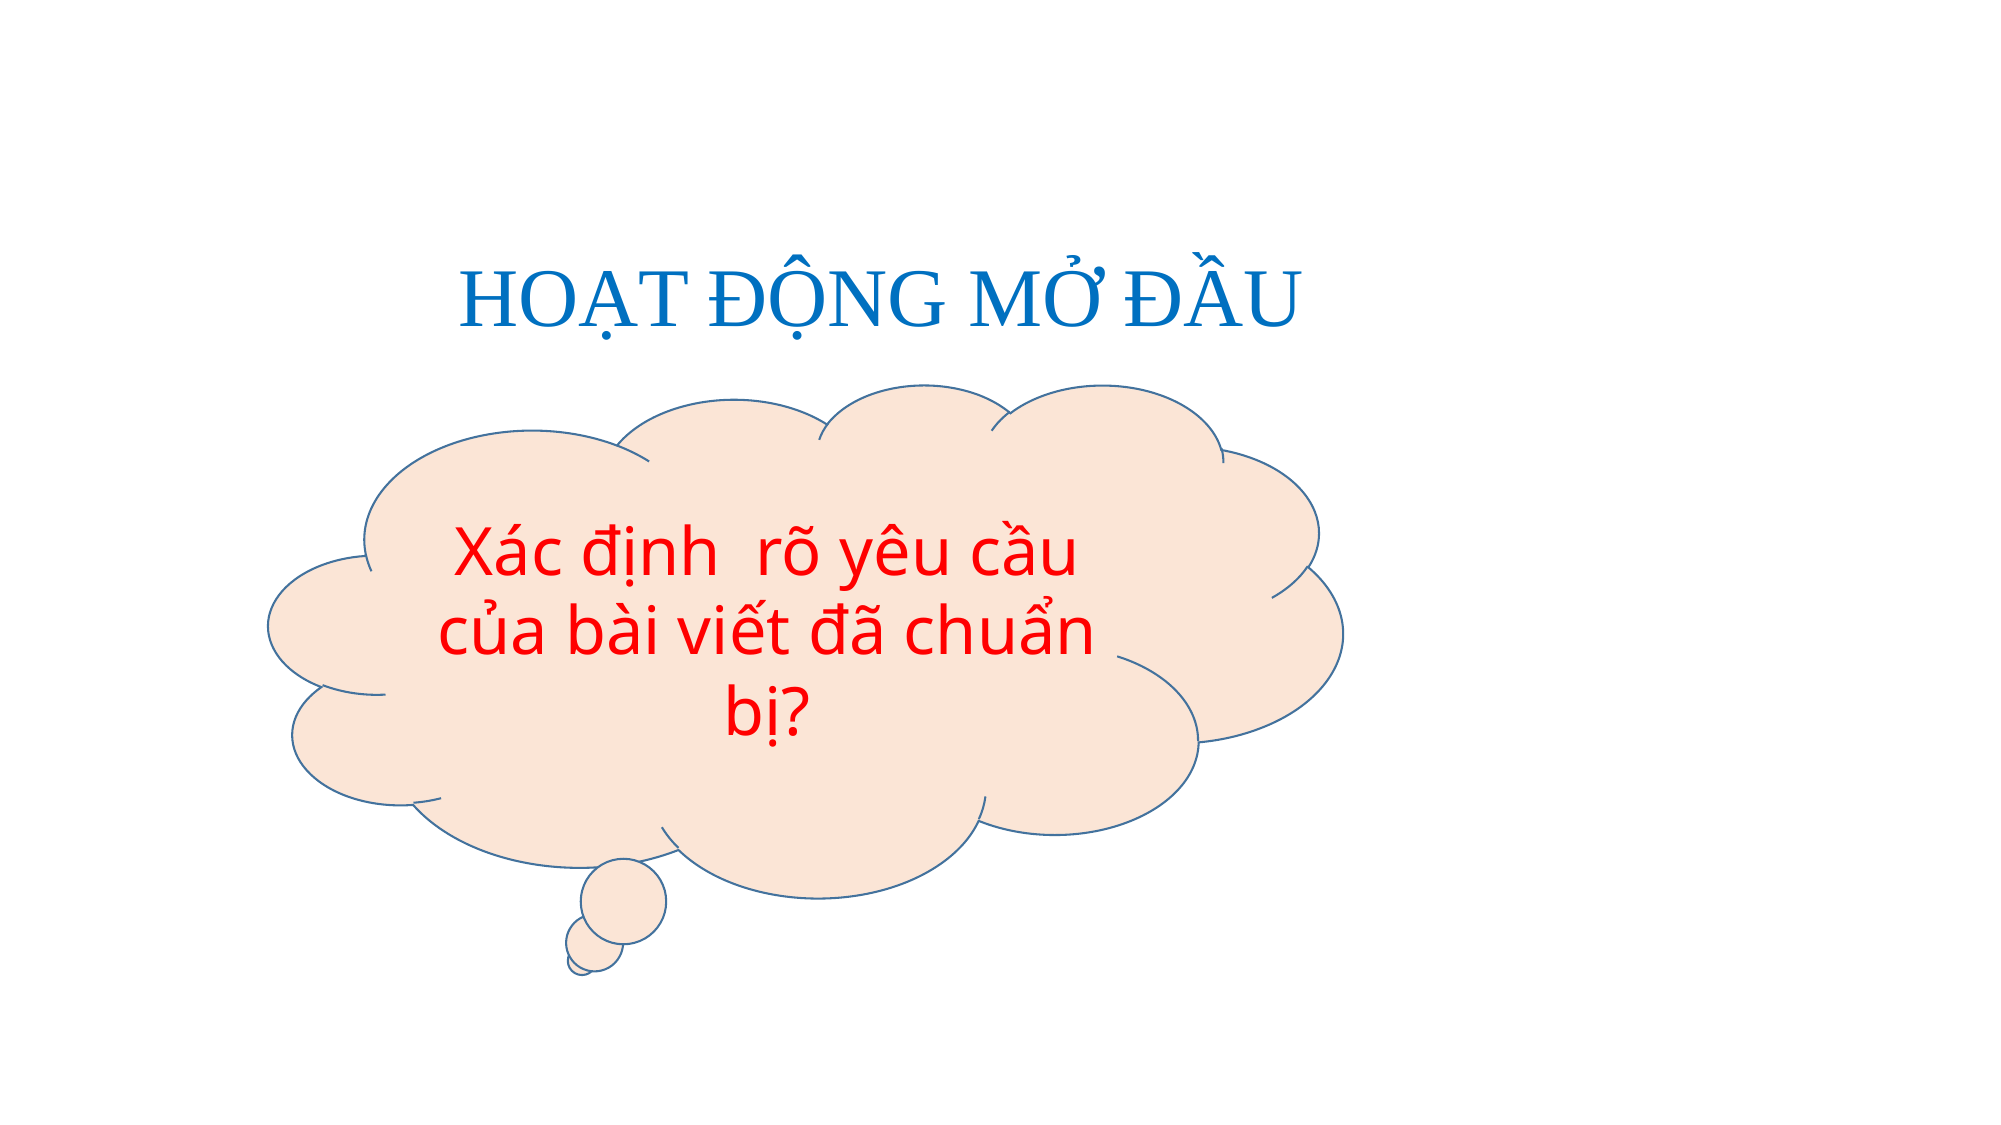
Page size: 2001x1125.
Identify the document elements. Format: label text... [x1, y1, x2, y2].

text_box [667, 213, 1744, 413]
text_box Xác định rõ yêu cầu của bài viết đã chuẩn bị? [266, 384, 1345, 977]
text_box HOẠT ĐỘNG MỞ ĐẦU [443, 236, 1343, 351]
